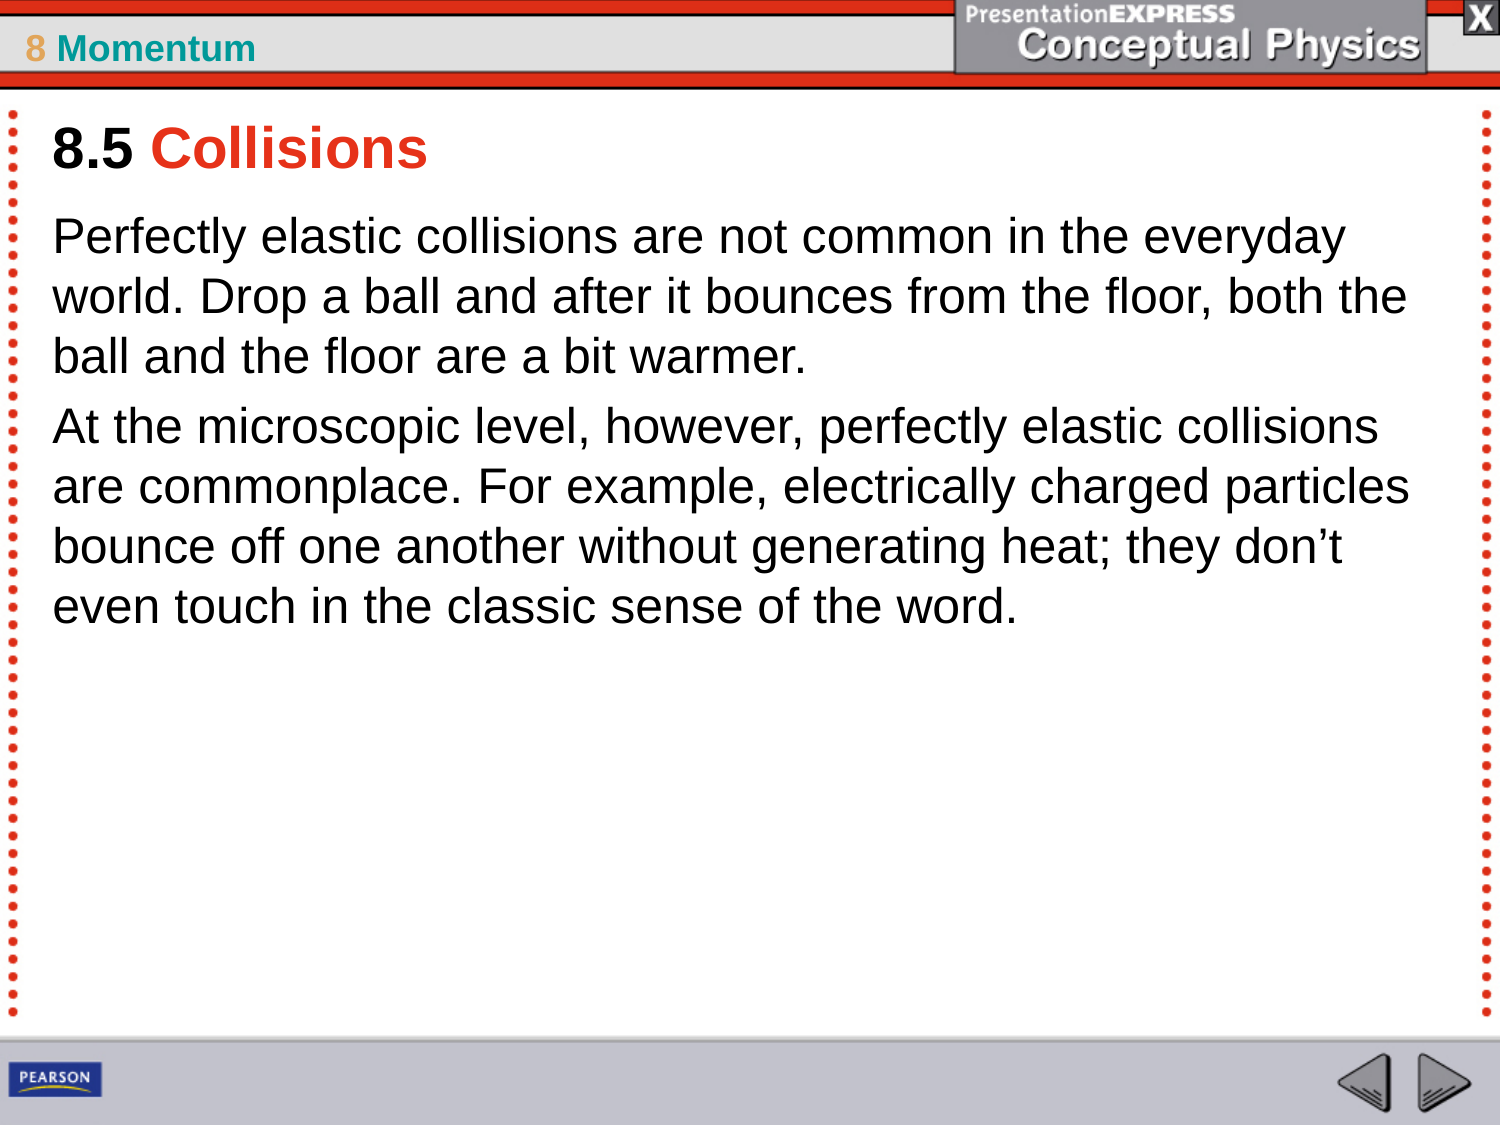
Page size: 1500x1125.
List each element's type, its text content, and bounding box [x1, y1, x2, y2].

text_box Perfectly elastic collisions are not common in the everyday world. Drop a ball and after it bounces from the floor, both the ball and the floor are a bit warmer. At the microscopic level, however, perfectly elastic collisions are commonplace. For example, electrically charged particles bounce off one another without generating heat; they don’t even touch in the classic sense of the word. [37, 196, 1438, 643]
text_box 8.5 Collisions [37, 102, 1113, 188]
picture [0, 0, 1500, 1125]
